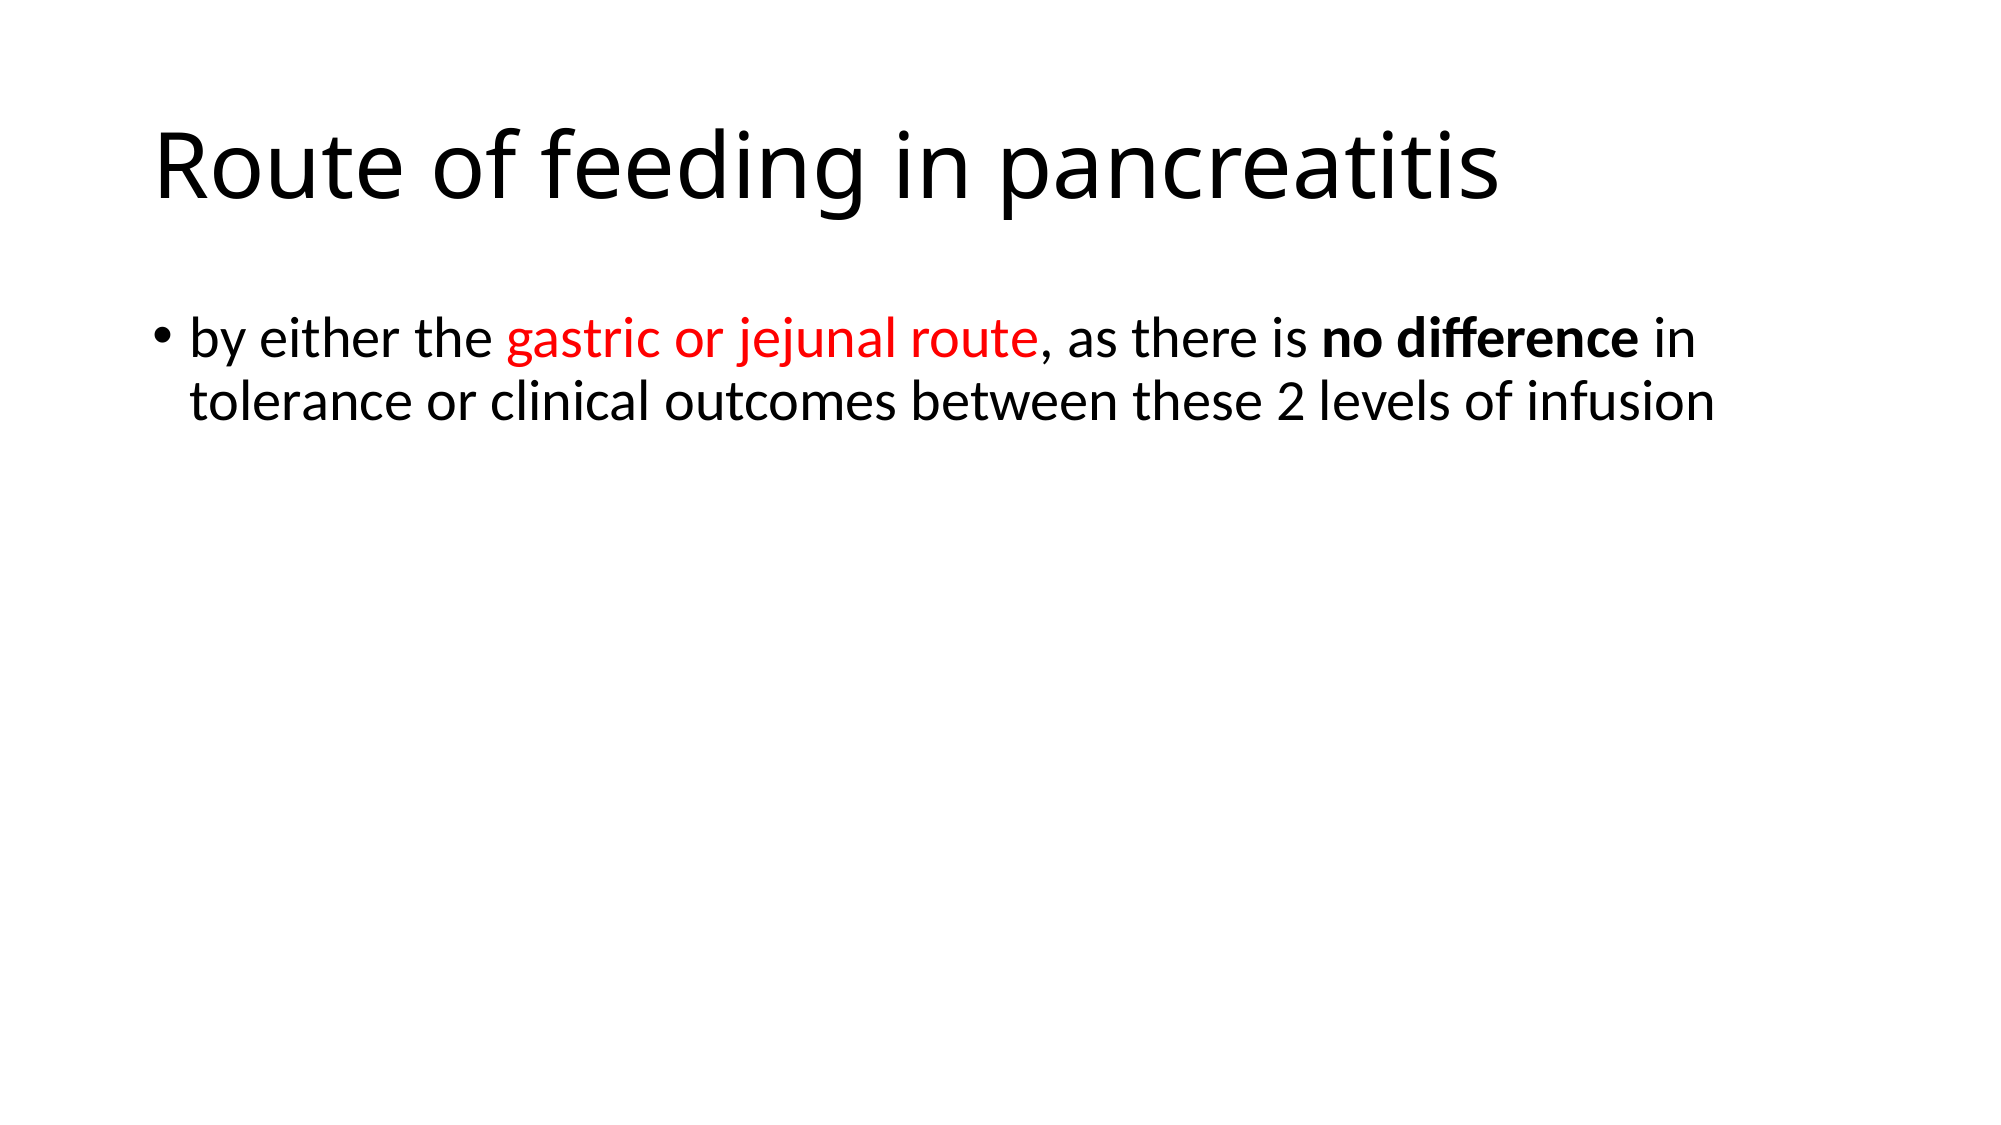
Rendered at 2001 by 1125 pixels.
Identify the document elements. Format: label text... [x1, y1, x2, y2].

list by either the gastric or jejunal route, as there is no difference in tolerance or clinical outcomes between these 2 levels of infusion [137, 299, 1863, 1014]
title Route of feeding in pancreatitis [137, 59, 1863, 278]
